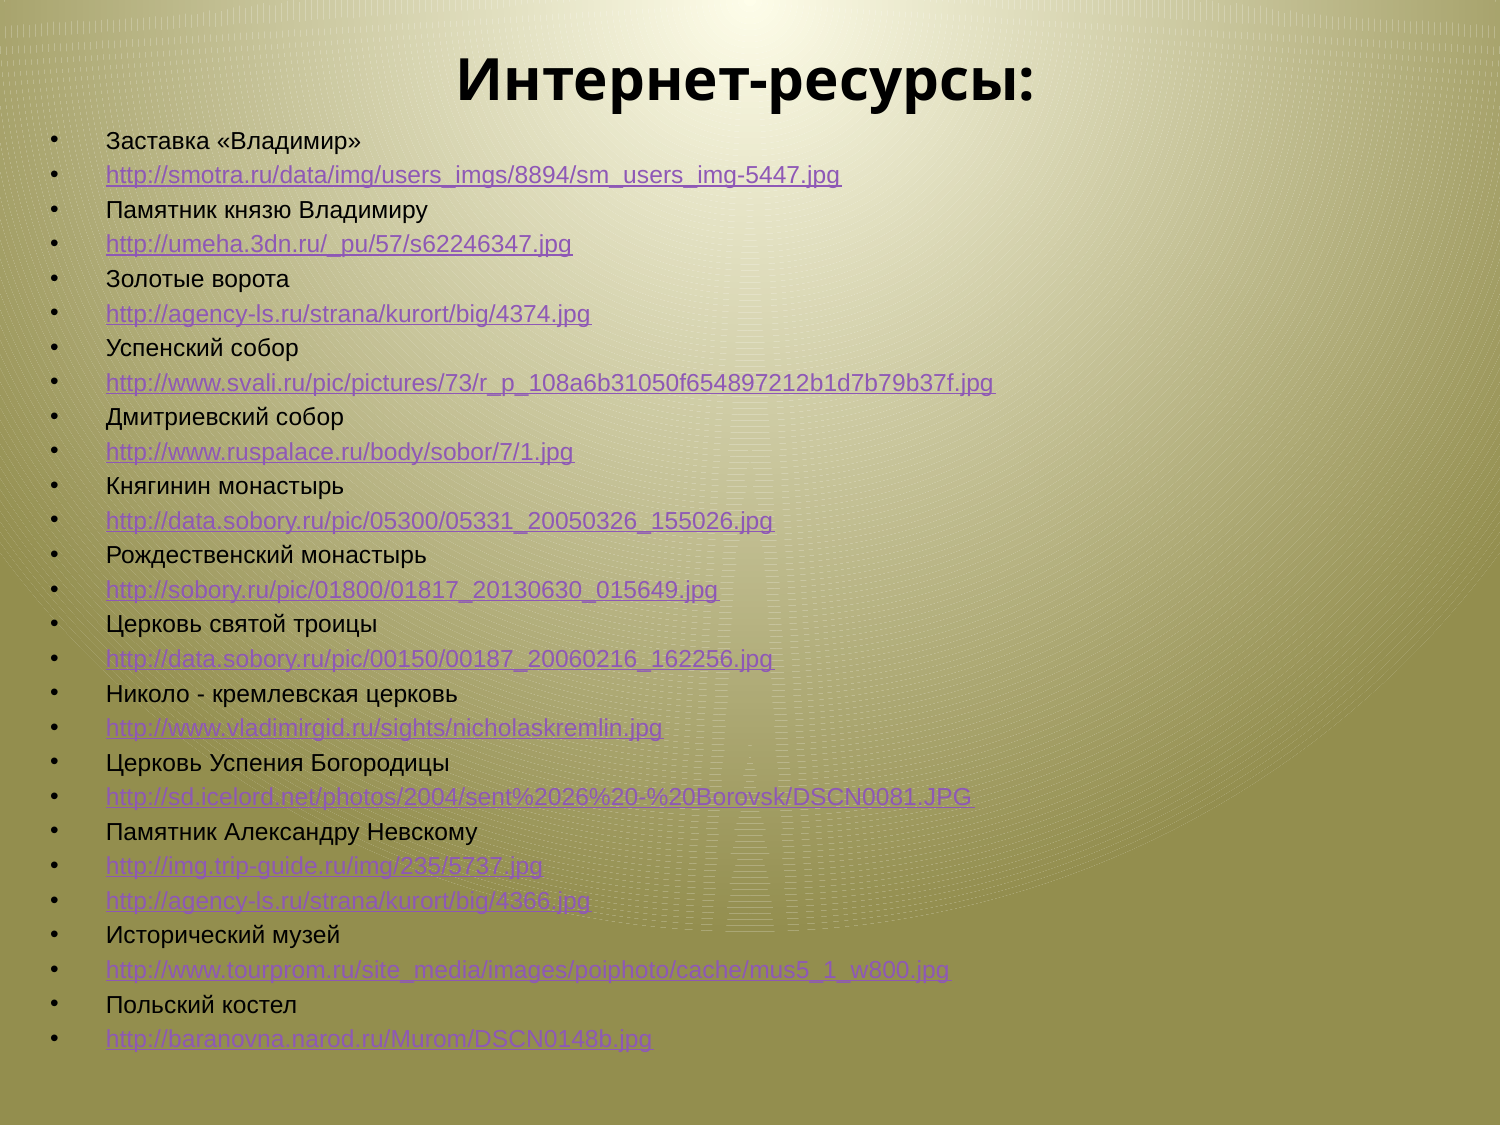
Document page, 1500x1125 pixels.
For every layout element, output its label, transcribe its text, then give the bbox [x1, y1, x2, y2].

list Заставка «Владимир» http://smotra.ru/data/img/users_imgs/8894/sm_users_img-5447.jpg Памятник князю Владимиру http://umeha.3dn.ru/_pu/57/s62246347.jpg Золотые ворота http://agency-ls.ru/strana/kurort/big/4374.jpg Успенский собор http://www.svali.ru/pic/pictures/73/r_p_108a6b31050f654897212b1d7b79b37f.jpg Дмитриевский собор http://www.ruspalace.ru/body/sobor/7/1.jpg Княгинин монастырь http://data.sobory.ru/pic/05300/05331_20050326_155026.jpg Рождественский монастырь http://sobory.ru/pic/01800/01817_20130630_015649.jpg Церковь святой троицы http://data.sobory.ru/pic/00150/00187_20060216_162256.jpg Николо - кремлевская церковь http://www.vladimirgid.ru/sights/nicholaskremlin.jpg Церковь Успения Богородицы http://sd.icelord.net/photos/2004/sent%2026%20-%20Borovsk/DSCN0081.JPG Памятник Александру Невскому http://img.trip-guide.ru/img/235/5737.jpg http://agency-ls.ru/strana/kurort/big/4366.jpg Исторический музей http://www.tourprom.ru/site_media/images/poiphoto/cache/mus5_1_w800.jpg Польский костел http://baranovna.narod.ru/Murom/DSCN0148b.jpg [35, 117, 1454, 1067]
title Интернет-ресурсы: [70, 23, 1421, 117]
